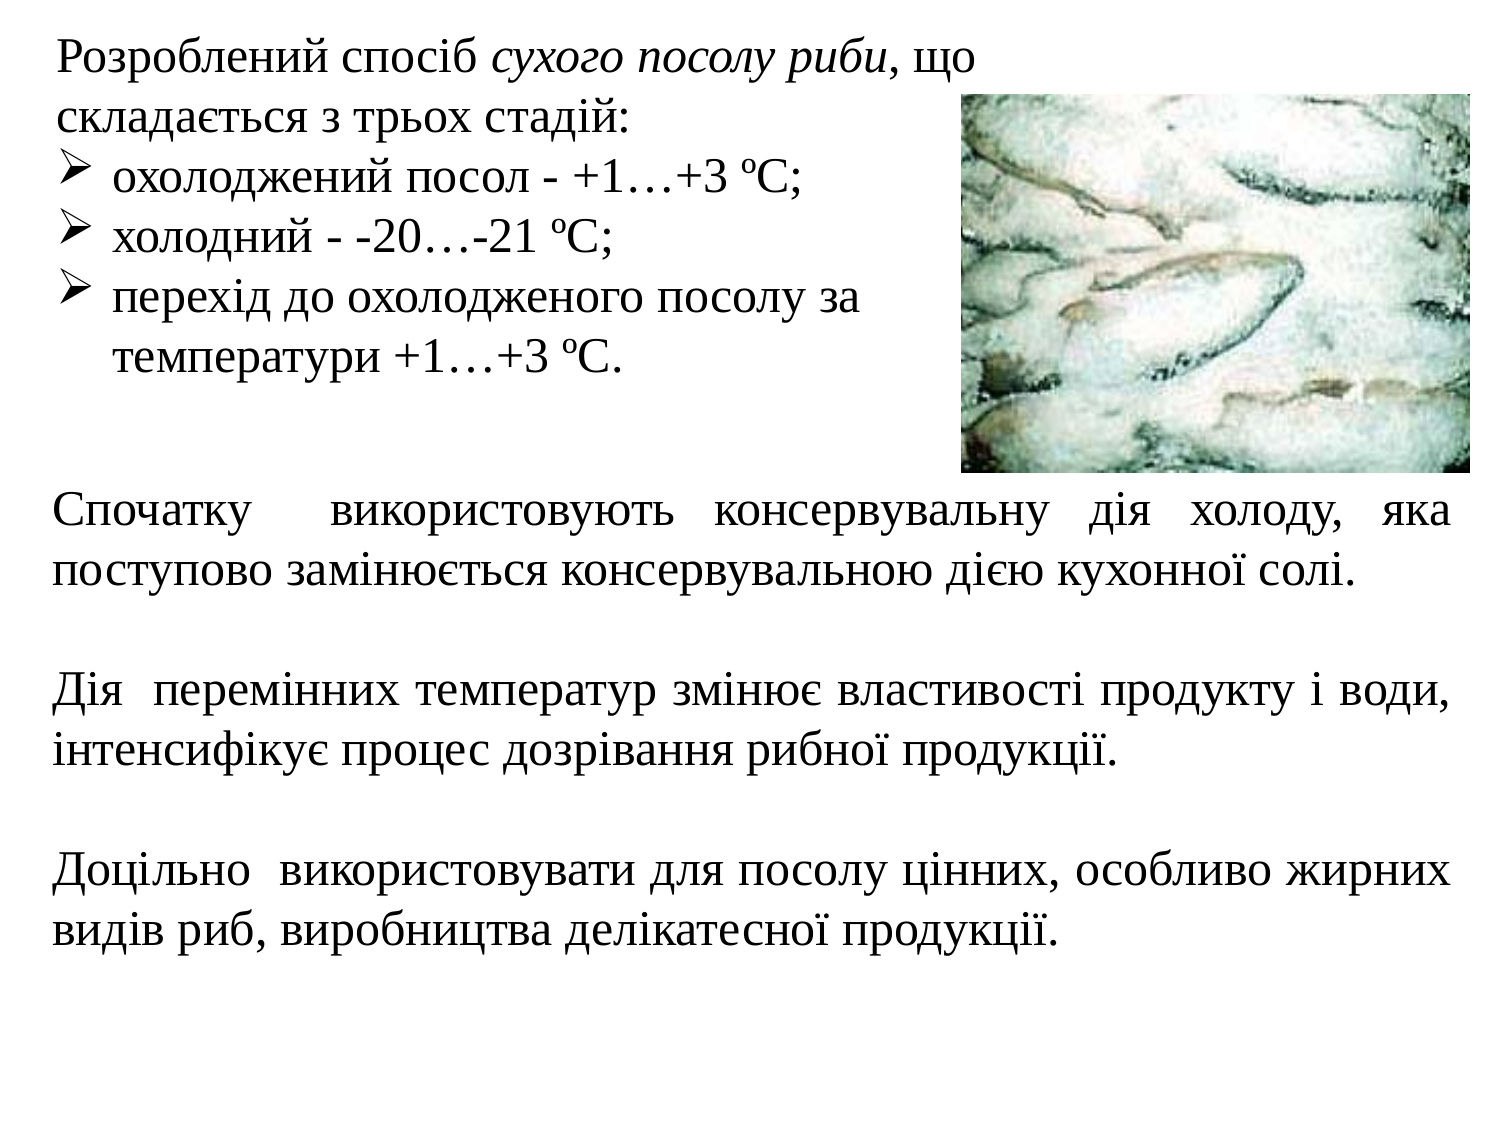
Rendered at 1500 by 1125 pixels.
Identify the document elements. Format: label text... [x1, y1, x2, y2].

picture [961, 94, 1470, 473]
text_box Спочатку використовують консервувальну дія холоду, яка поступово замінюється консервувальною дією кухонної солі. Дія перемінних температур змінює властивості продукту і води, інтенсифікує процес дозрівання рибної продукції. Доцільно використовувати для посо­лу цінних, особливо жирних видів риб, виробництва делікатесної продукції. [37, 467, 1467, 963]
text_box Розроблений спосіб сухого посолу риби, що складається з трьох стадій: охолоджений посол - +1…+3 ºС; холодний - -20…-21 ºС; перехід до охолодженого посолу за температури +1…+3 ºС. [41, 15, 1046, 451]
